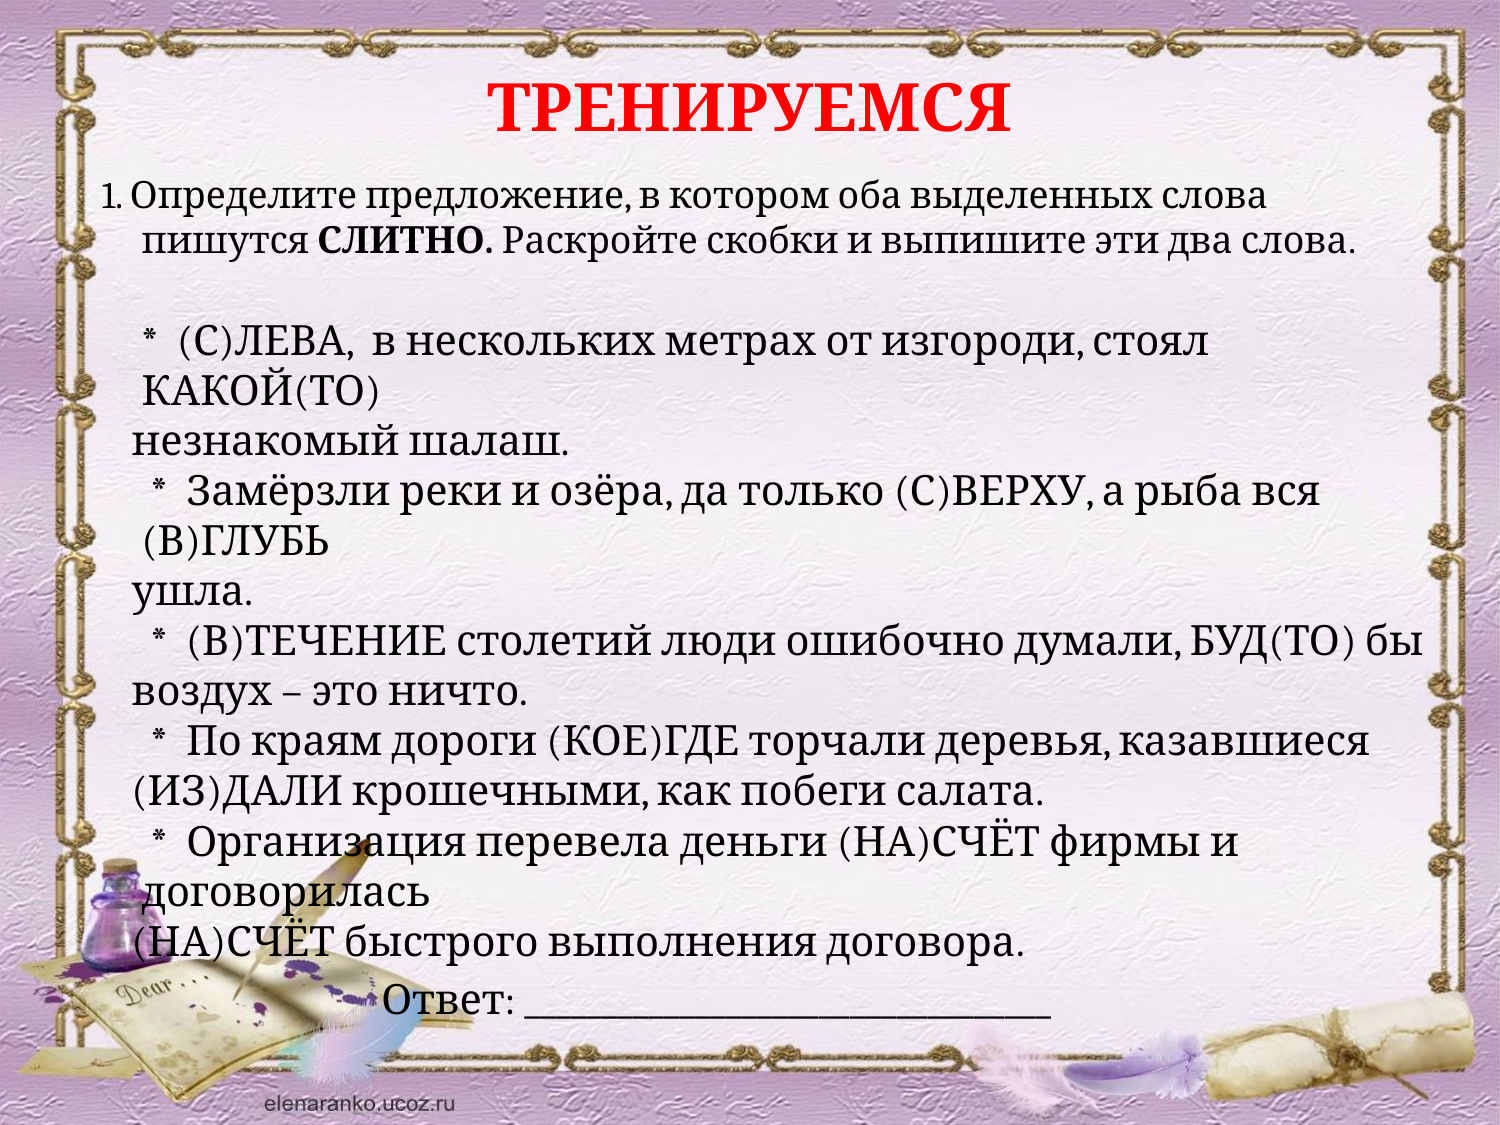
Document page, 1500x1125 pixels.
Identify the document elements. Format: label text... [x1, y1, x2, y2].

title ТРЕНИРУЕМСЯ [75, 45, 1425, 164]
picture [0, 0, 1500, 1125]
list 1. Определите предложение, в котором оба выделенных слова пишутся СЛИТНО. Раскройте скобки и выпишите эти два слова. * (С)ЛЕВА, в нескольких метрах от изгороди, стоял КАКОЙ(ТО) незнакомый шалаш. * Замёрзли реки и озёра, да только (С)ВЕРХУ, а рыба вся (В)ГЛУБЬ ушла. * (В)ТЕЧЕНИЕ столетий люди ошибочно думали, БУД(ТО) бы воздух – это ничто. * По краям дороги (КОЕ)ГДЕ торчали деревья, казавшиеся (ИЗ)ДАЛИ крошечными, как побеги салата. * Организация перевела деньги (НА)СЧЁТ фирмы и договорилась (НА)СЧЁТ быстрого выполнения договора. Ответ: __________________________________ [70, 164, 1454, 1005]
